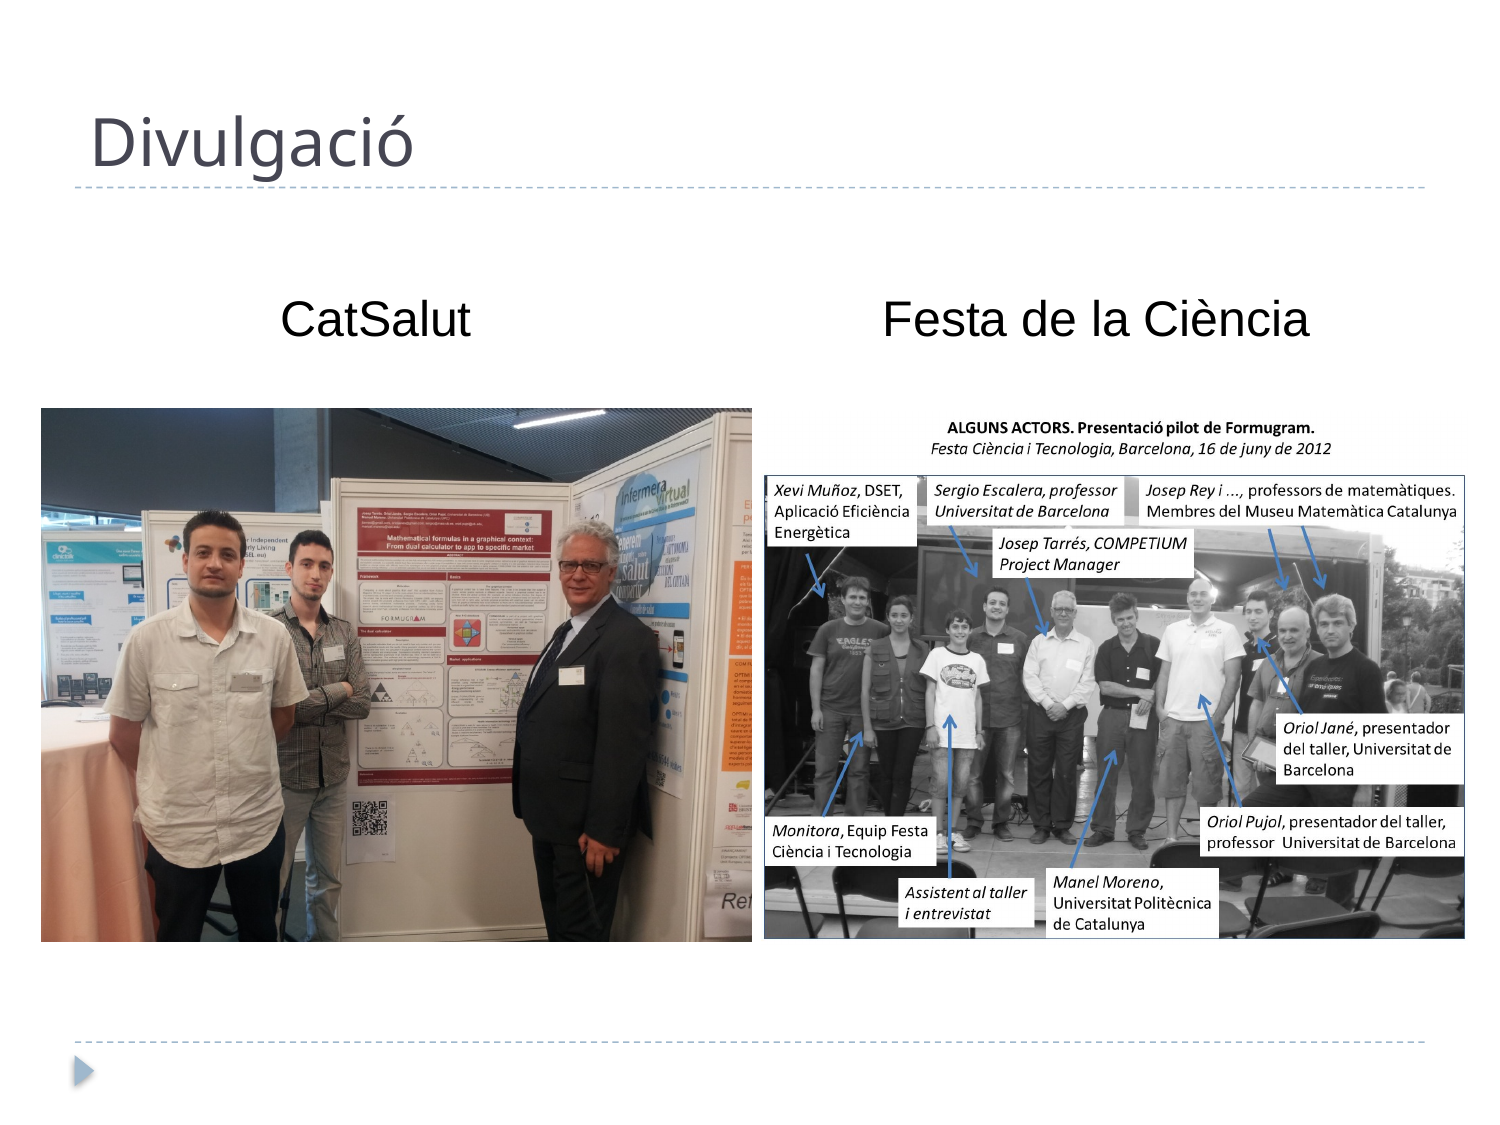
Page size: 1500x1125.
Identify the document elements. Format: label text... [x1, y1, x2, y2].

picture [761, 411, 1468, 945]
title Divulgació [75, 24, 1425, 188]
text_box Festa de la Ciència [868, 278, 1376, 354]
picture [41, 408, 753, 943]
list CatSalut [265, 278, 528, 379]
